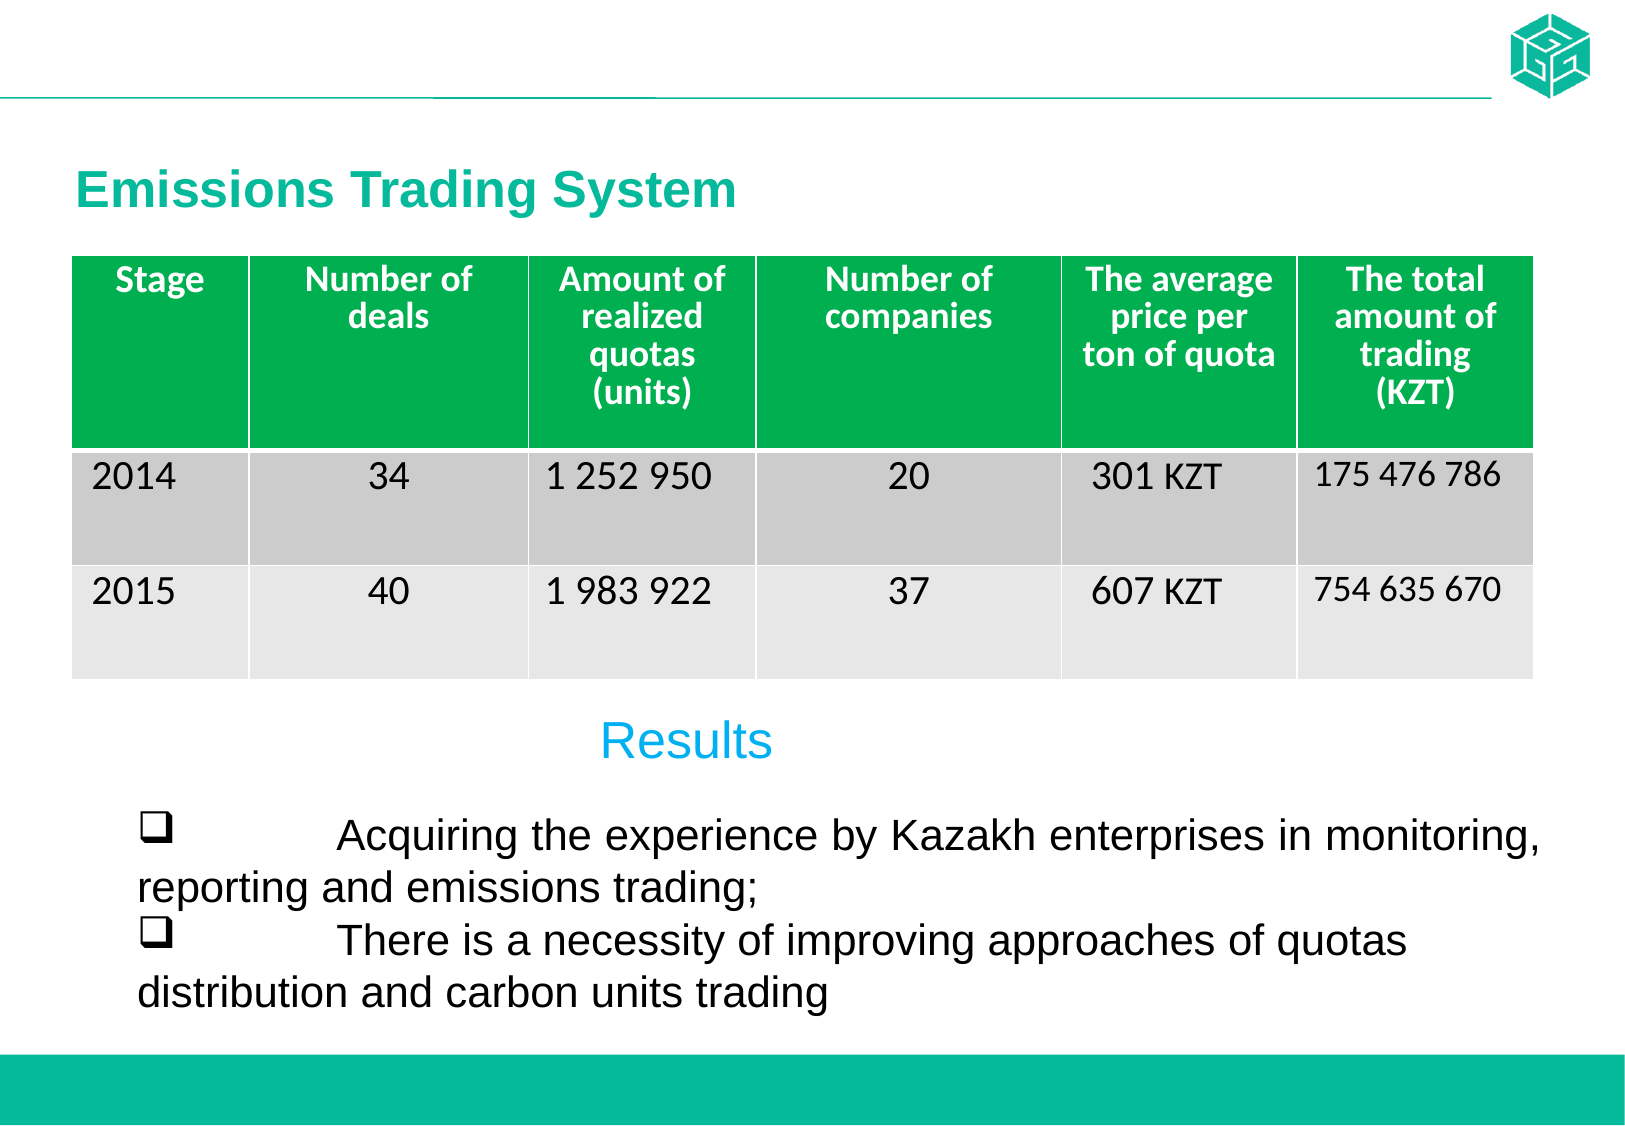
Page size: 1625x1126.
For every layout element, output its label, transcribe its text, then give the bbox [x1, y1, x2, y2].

table_cell 754 635 670 [1298, 566, 1533, 679]
table_cell 2015 [72, 566, 248, 679]
text_box Acquiring the experience by Kazakh enterprises in monitoring, reporting and emissions trading; There is a necessity of improving approaches of quotas distribution and carbon units trading [121, 798, 1559, 1025]
title Emissions Trading System [75, 30, 1539, 219]
table_header Amount of realized quotas (units) [529, 256, 755, 448]
table_cell 607 KZT [1062, 566, 1296, 679]
table_header The total amount of trading (KZT) [1298, 256, 1533, 448]
table_header Number of deals [250, 256, 528, 448]
table_cell 175 476 786 [1298, 453, 1533, 565]
table_header Number of companies [757, 256, 1061, 448]
table_cell 1 252 950 [529, 453, 755, 565]
table_cell 34 [250, 453, 528, 565]
table_cell 40 [250, 566, 528, 679]
table_cell 2014 [72, 453, 248, 565]
table_cell 37 [757, 566, 1061, 679]
table_cell 20 [757, 453, 1061, 565]
text_box Results [583, 698, 1019, 777]
table_header Stage [72, 256, 248, 448]
table_cell 301 KZT [1062, 453, 1296, 565]
table_header The average price per ton of quota [1062, 256, 1296, 448]
picture [1510, 14, 1591, 99]
table_cell 1 983 922 [529, 566, 755, 679]
